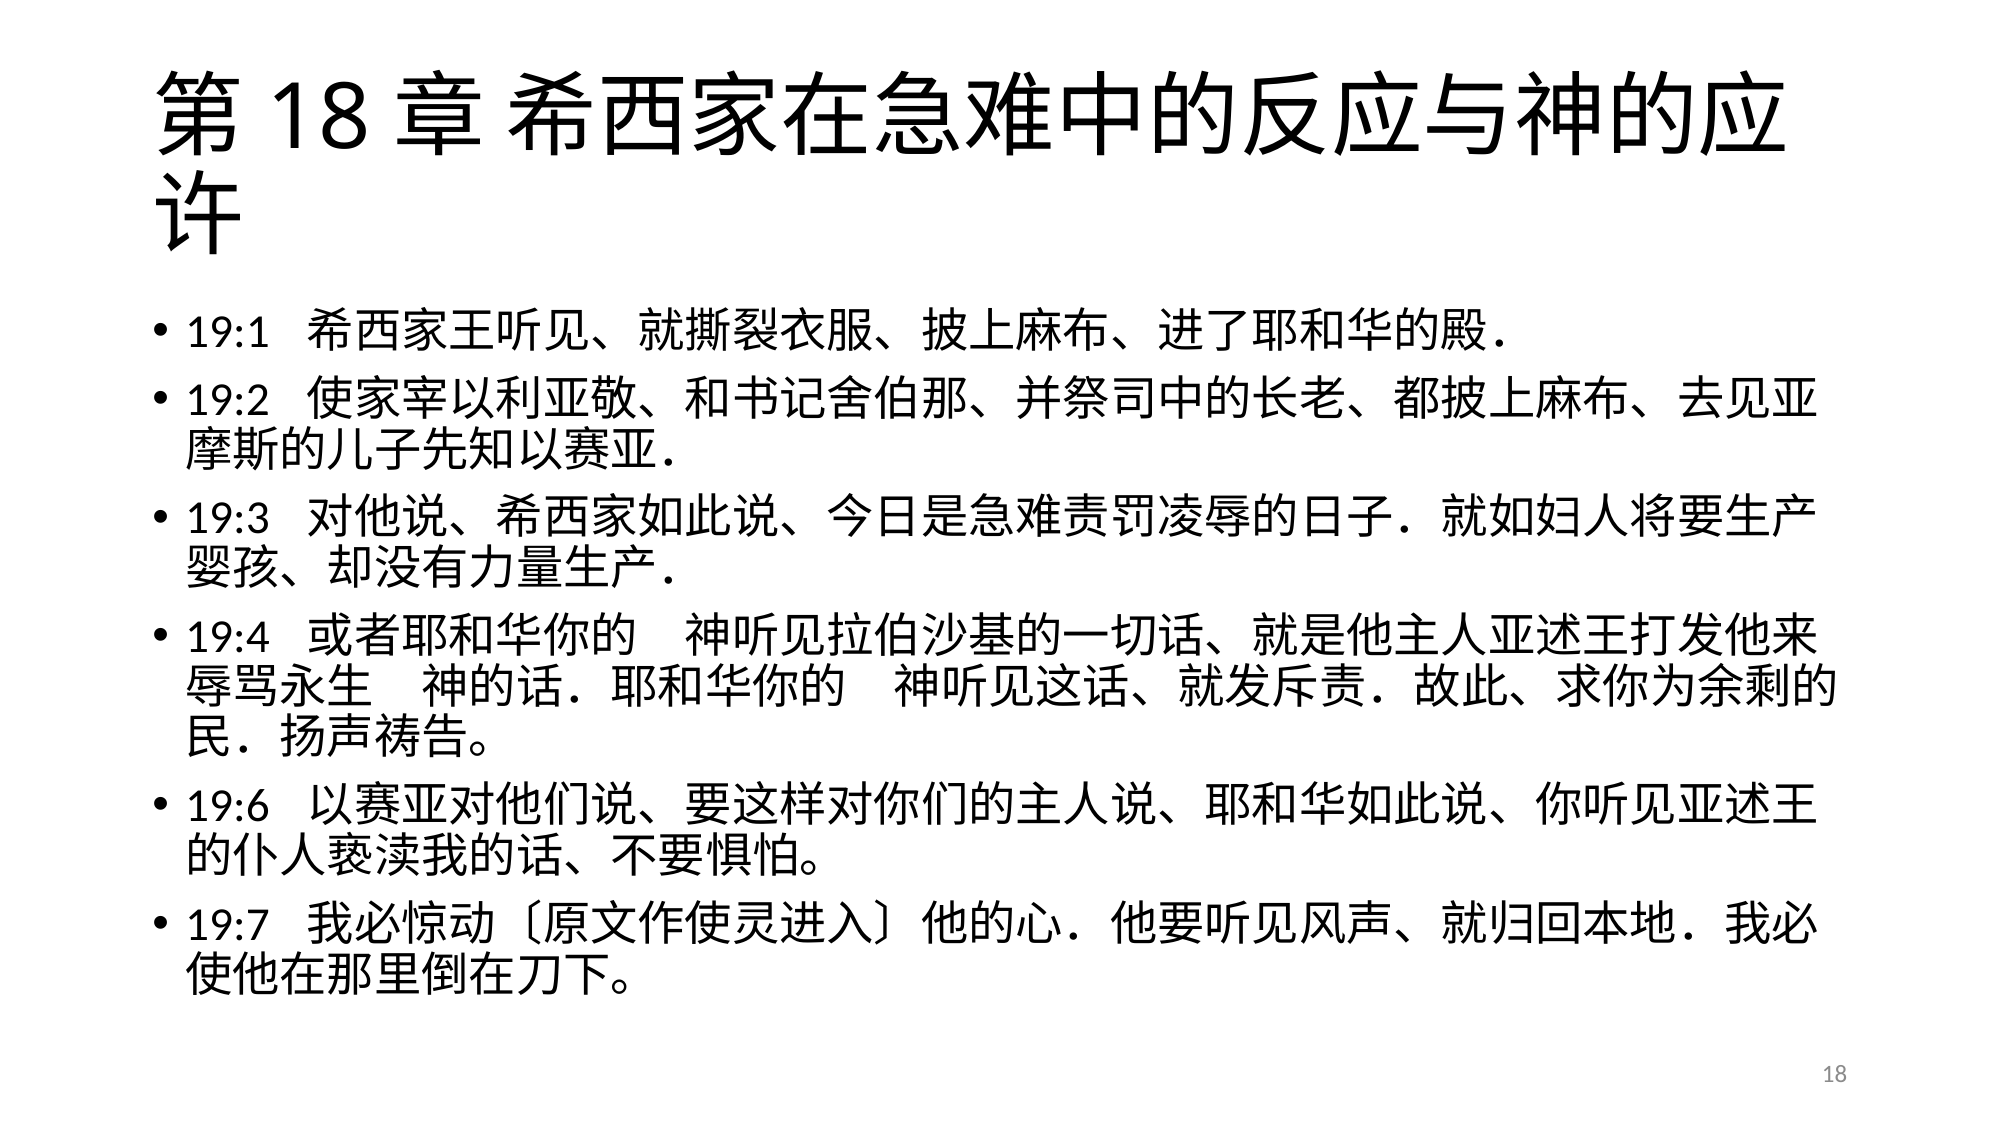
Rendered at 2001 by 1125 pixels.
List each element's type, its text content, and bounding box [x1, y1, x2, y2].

slide_number 18 [1412, 1042, 1863, 1103]
list 19:1 希西家王听见、就撕裂衣服、披上麻布、进了耶和华的殿． 19:2 使家宰以利亚敬、和书记舍伯那、并祭司中的长老、都披上麻布、去见亚摩斯的儿子先知以赛亚． 19:3 对他说、希西家如此说、今日是急难责罚凌辱的日子．就如妇人将要生产婴孩、却没有力量生产． 19:4 或者耶和华你的 神听见拉伯沙基的一切话、就是他主人亚述王打发他来辱骂永生 神的话．耶和华你的 神听见这话、就发斥责．故此、求你为余剩的民．扬声祷告。 19:6 以赛亚对他们说、要这样对你们的主人说、耶和华如此说、你听见亚述王的仆人亵渎我的话、不要惧怕。 19:7 我必惊动〔原文作使灵进入〕他的心．他要听见风声、就归回本地．我必使他在那里倒在刀下。 [137, 299, 1863, 1014]
title 第18章 希西家在急难中的反应与神的应许 [137, 59, 1863, 278]
